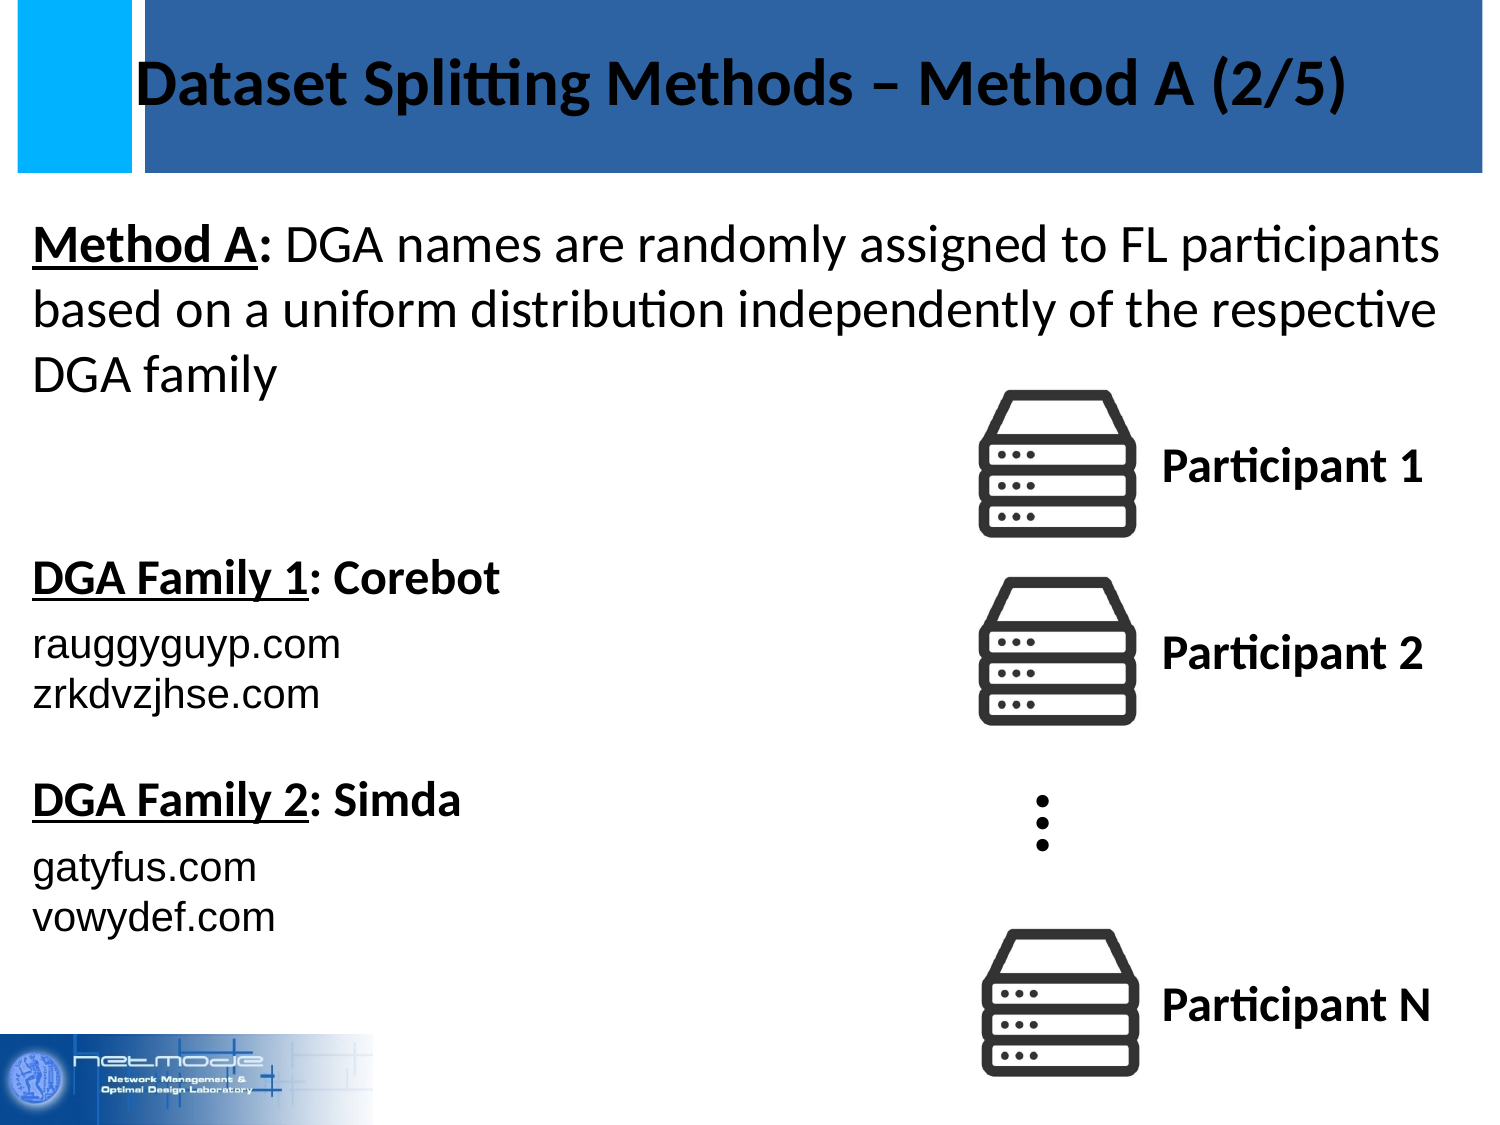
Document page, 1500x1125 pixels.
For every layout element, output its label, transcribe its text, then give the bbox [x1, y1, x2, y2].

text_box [963, 380, 1451, 1085]
title Dataset Splitting Methods – Method A (2/5) [17, 0, 1483, 173]
picture [0, 1034, 373, 1125]
text_box DGA Family 1: Corebot rauggyguyp.com zrkdvzjhse.com DGA Family 2: Simda gatyfus.com vowydef.com [17, 536, 688, 947]
text_box Method A: DGA names are randomly assigned to FL participants based on a uniform distribution independently of the respective DGA family [17, 200, 1500, 424]
